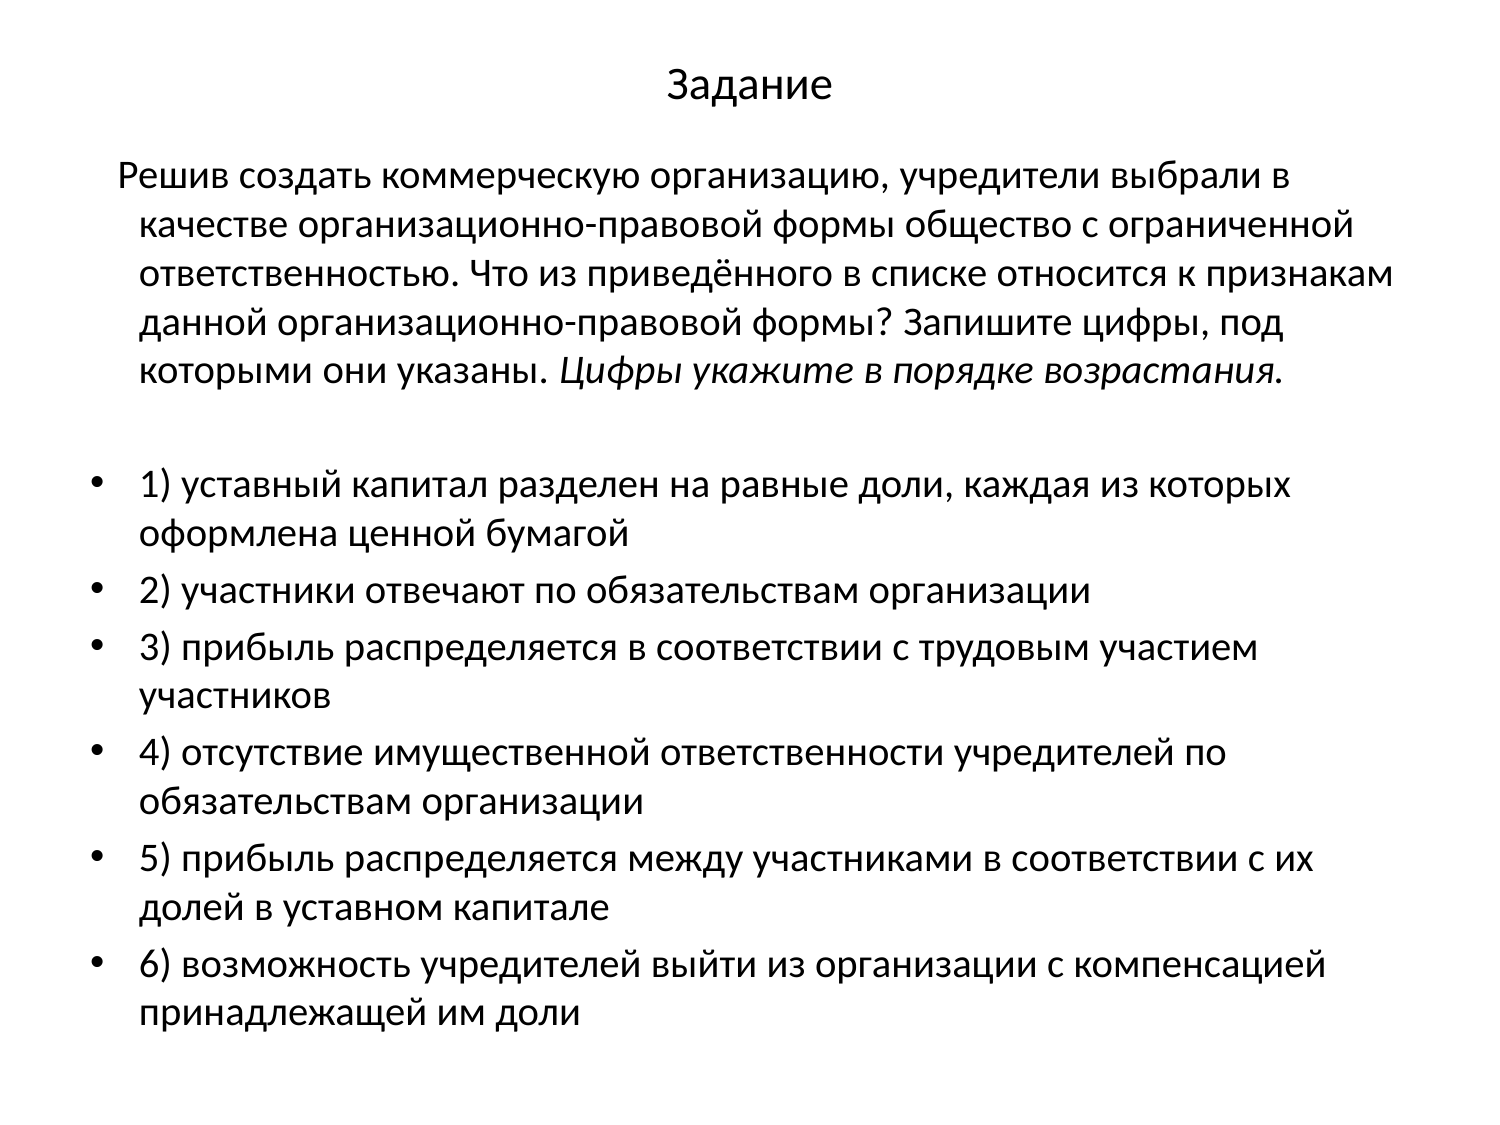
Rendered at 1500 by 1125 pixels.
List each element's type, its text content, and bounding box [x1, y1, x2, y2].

title Задание [75, 45, 1425, 118]
list Решив создать коммерческую организацию, учредители выбрали в качестве организационно-правовой формы общество с ограниченной ответственностью. Что из приведённого в списке относится к признакам данной организационно-правовой формы? Запишите цифры, под которыми они указаны. Цифры укажите в порядке возрастания. 1) уставный капитал разделен на равные доли, каждая из которых оформлена ценной бумагой 2) участники отвечают по обязательствам организации 3) прибыль распределяется в соответствии с трудовым участием участников 4) отсутствие имущественной ответственности учредителей по обязательствам организации 5) прибыль распределяется между участниками в соответствии с их долей в уставном капитале 6) возможность учредителей выйти из организации с компенсацией принадлежащей им доли [75, 140, 1425, 1090]
